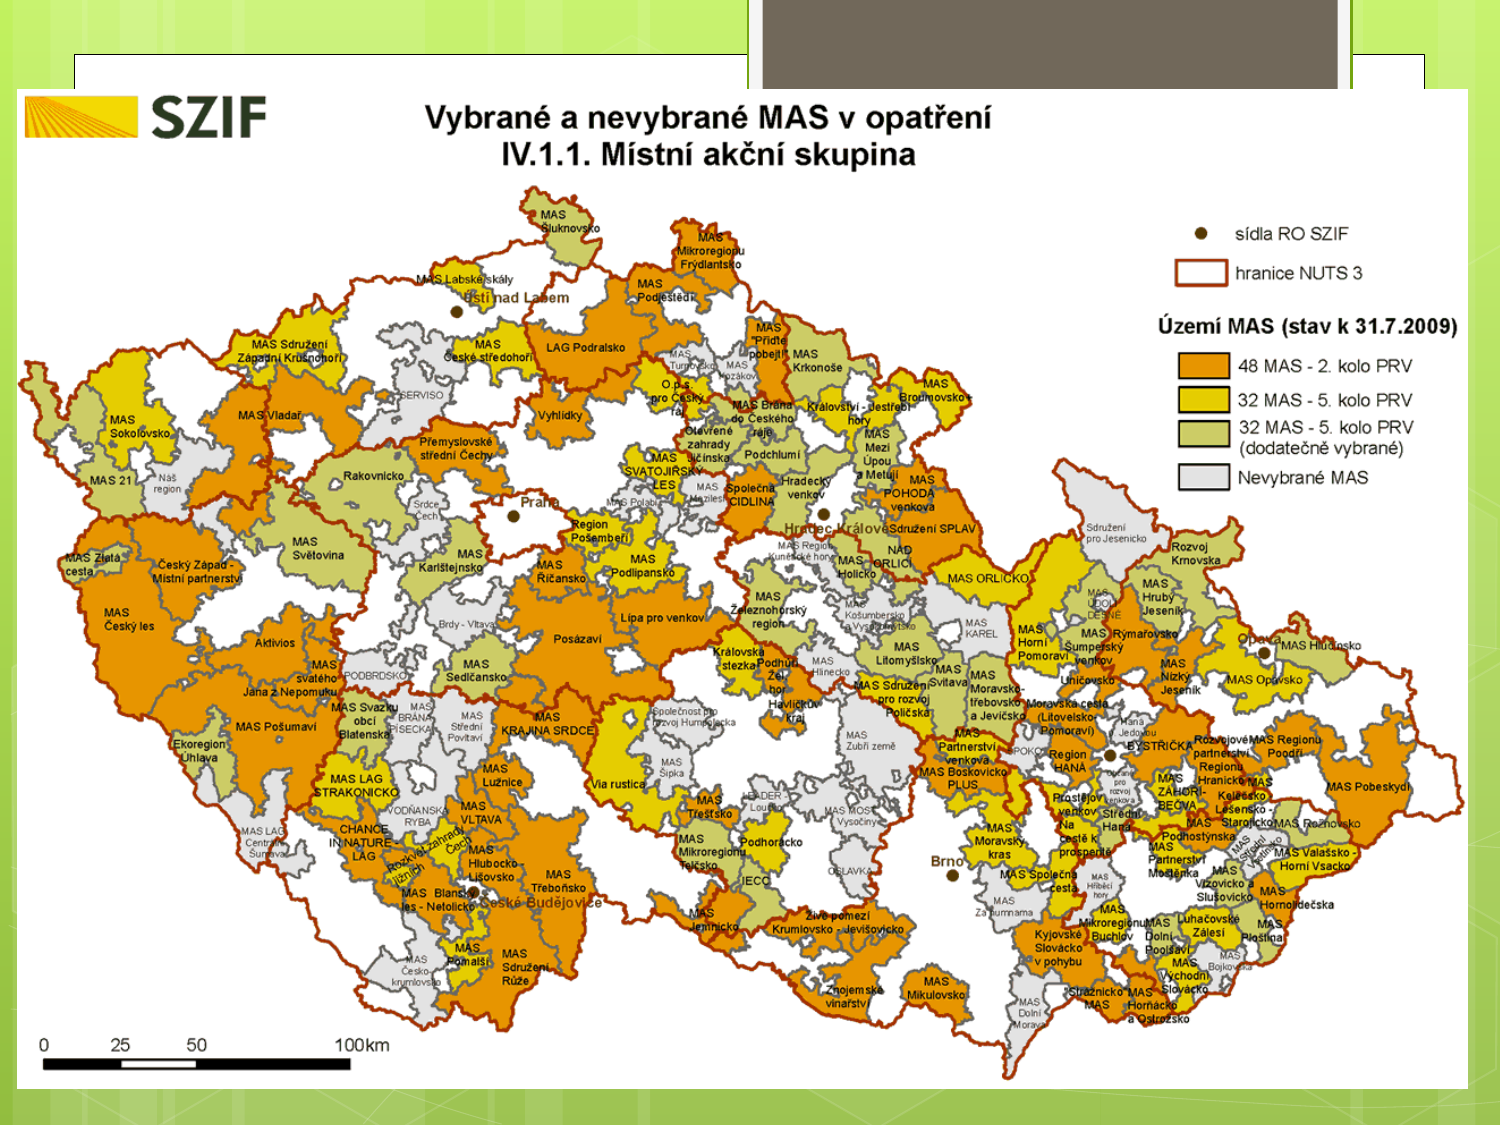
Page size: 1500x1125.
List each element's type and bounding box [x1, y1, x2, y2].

list [17, 89, 1468, 1090]
